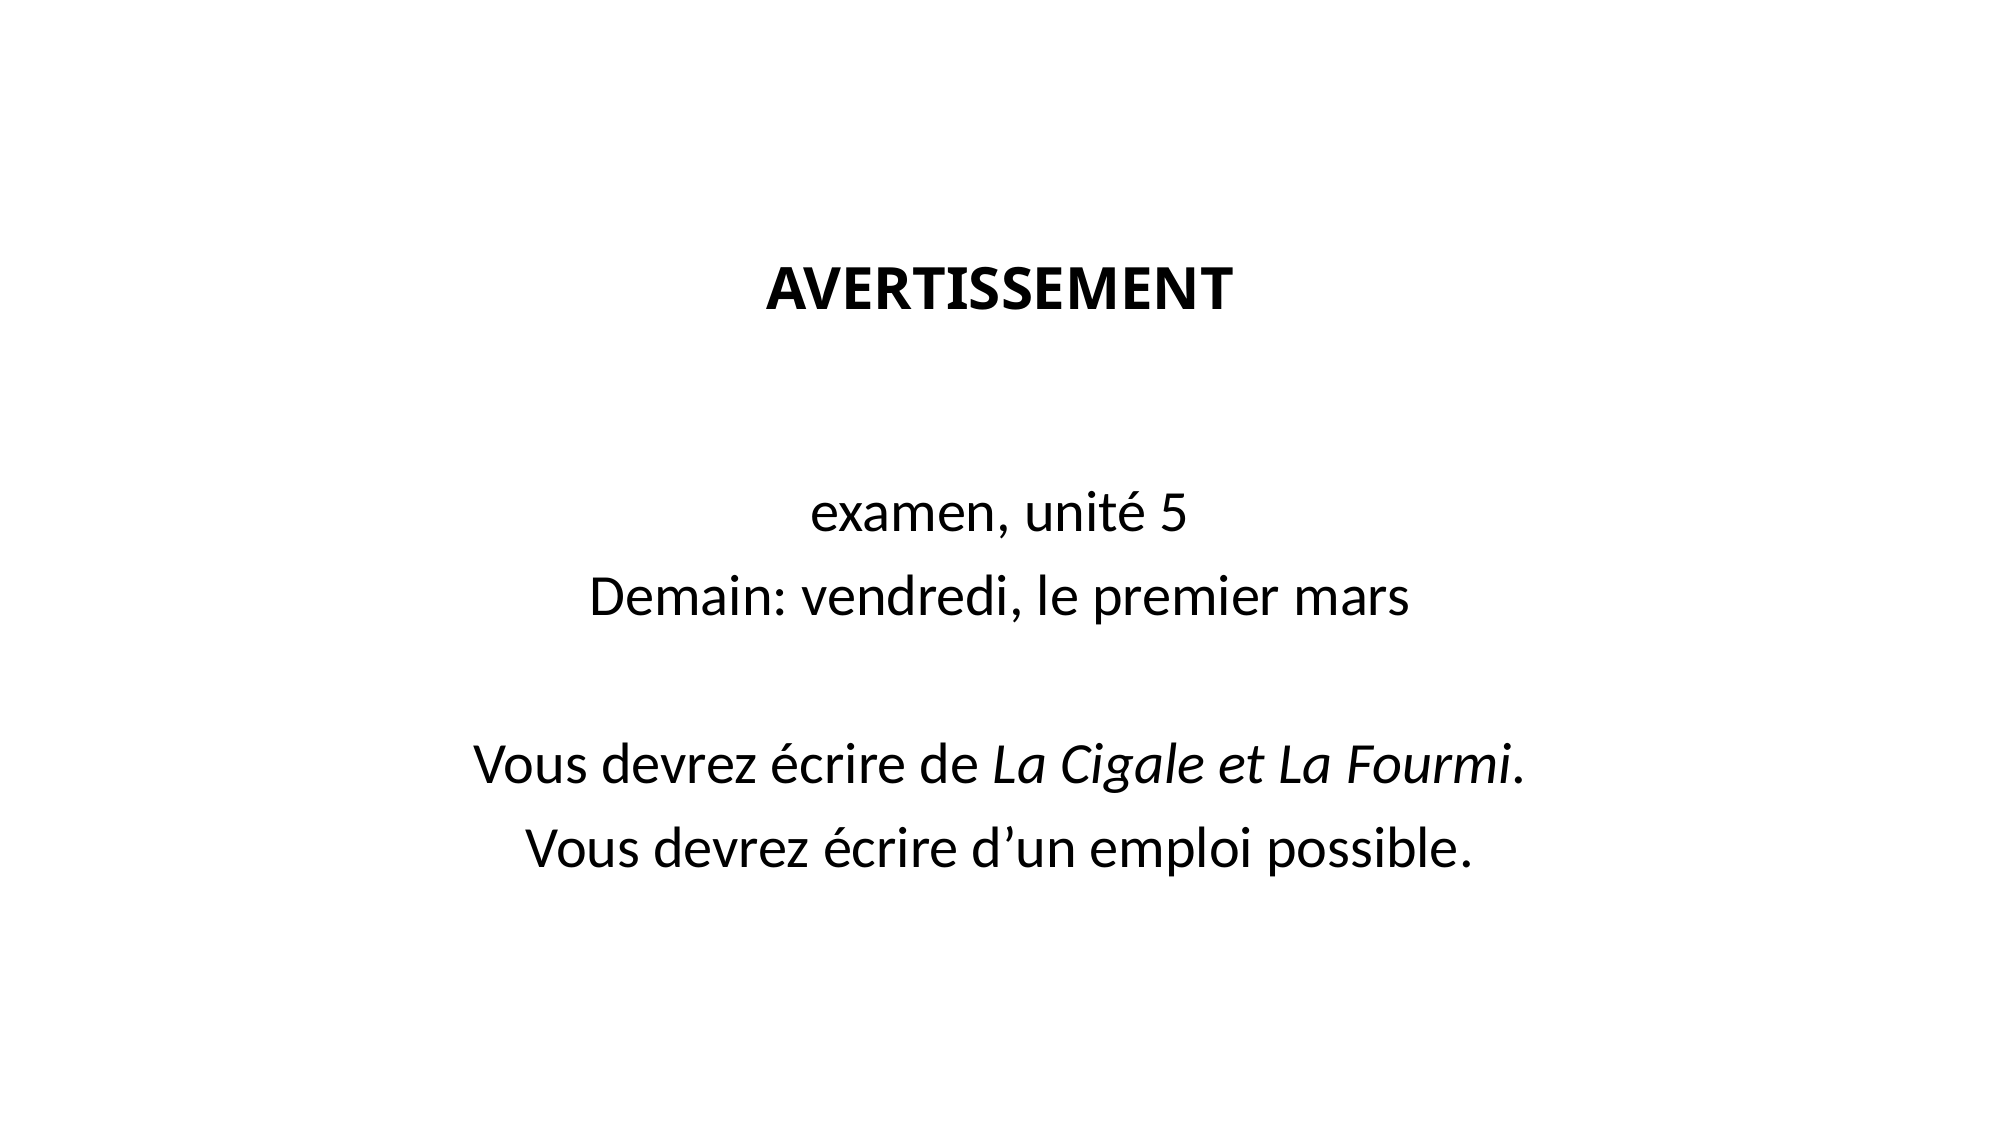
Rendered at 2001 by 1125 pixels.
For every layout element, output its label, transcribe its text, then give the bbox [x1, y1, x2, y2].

list examen, unité 5 Demain: vendredi, le premier mars Vous devrez écrire de La Cigale et La Fourmi. Vous devrez écrire d’un emploi possible. [137, 299, 1863, 1014]
title AVERTISSEMENT [137, 59, 1863, 299]
